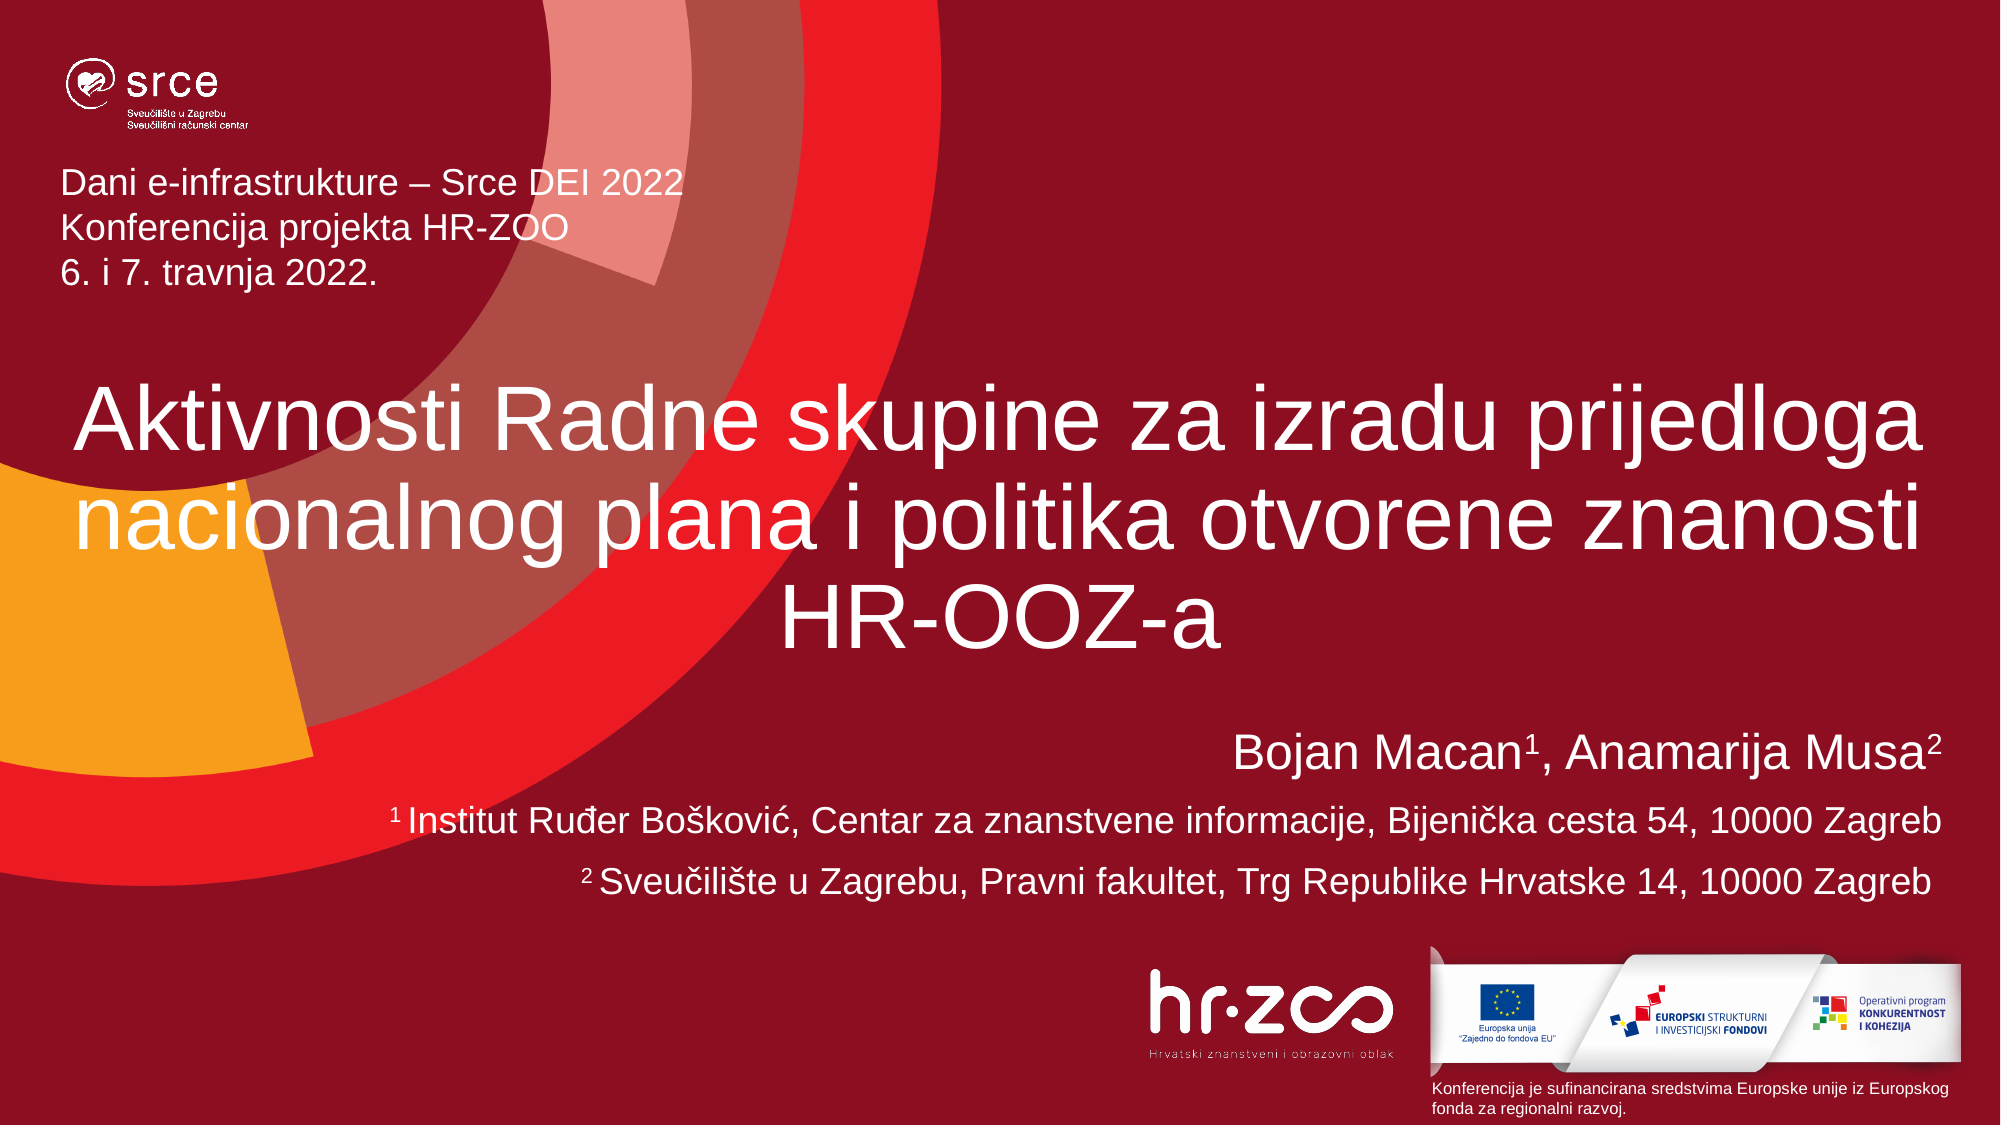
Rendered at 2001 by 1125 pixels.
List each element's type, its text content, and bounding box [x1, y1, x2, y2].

subtitle Bojan Macan1, Anamarija Musa2 1 Institut Ruđer Bošković, Centar za znanstvene informacije, Bijenička cesta 54, 10000 Zagreb 2 Sveučilište u Zagrebu, Pravni fakultet, Trg Republike Hrvatske 14, 10000 Zagreb [55, 718, 1958, 974]
title Aktivnosti Radne skupine za izradu prijedloga nacionalnog plana i politika otvorene znanosti HR-OOZ-a [42, 320, 1958, 676]
picture [0, 0, 2001, 1125]
